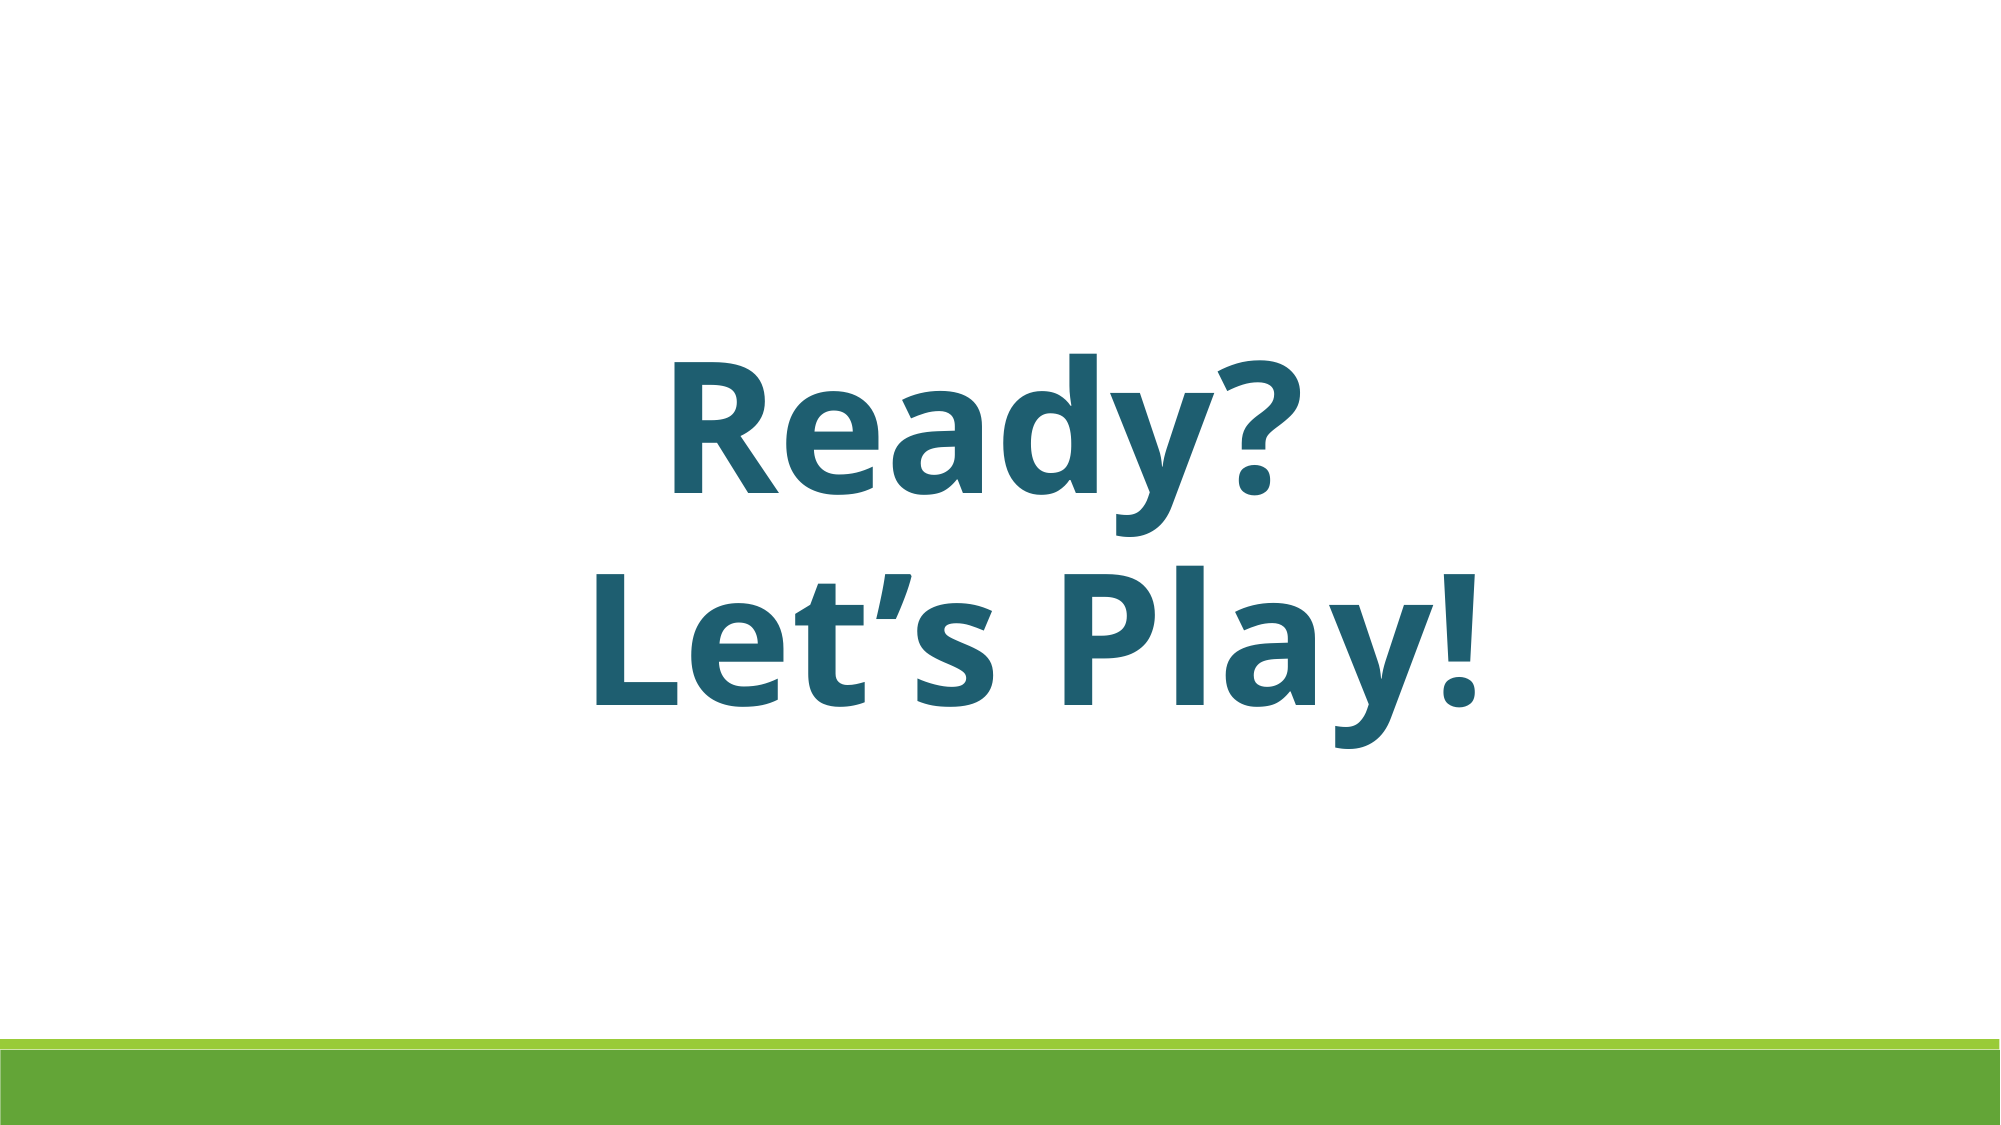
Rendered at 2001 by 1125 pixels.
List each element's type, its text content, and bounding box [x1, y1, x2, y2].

text_box Ready? [156, 337, 1807, 576]
text_box Let’s Play! [565, 514, 1632, 794]
